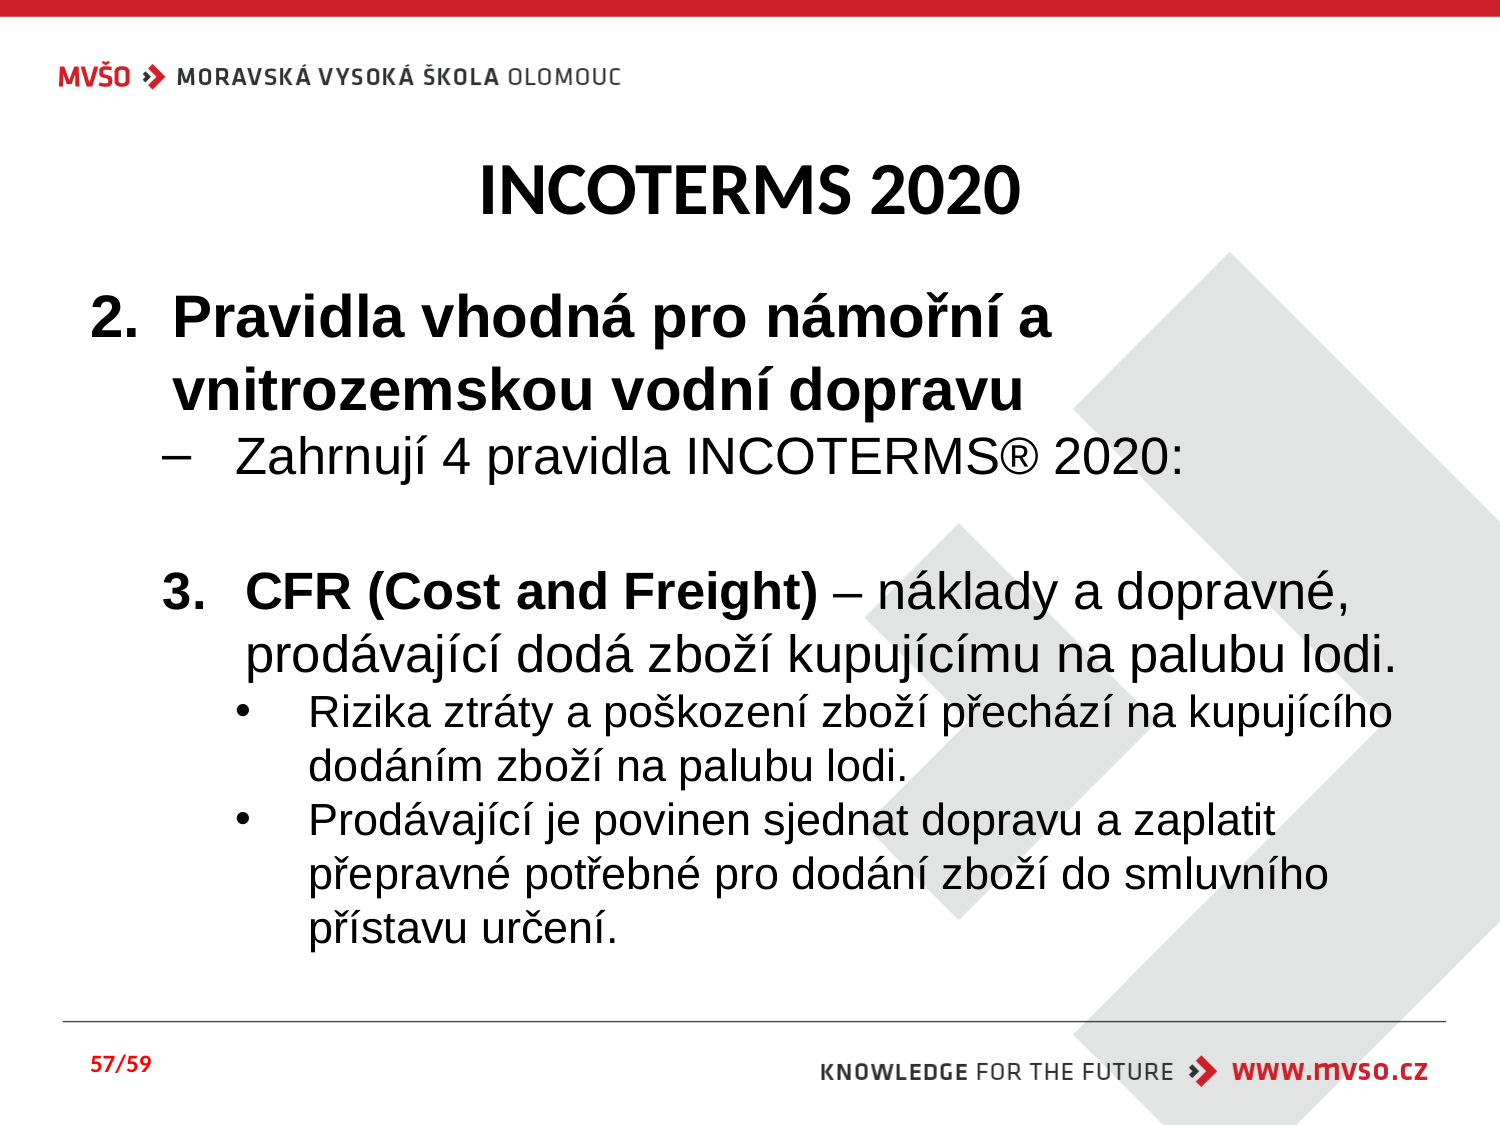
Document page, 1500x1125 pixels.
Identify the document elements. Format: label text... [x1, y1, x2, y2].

text_box 57/59 [74, 1040, 213, 1085]
title INCOTERMS 2020 [75, 120, 1425, 249]
picture [0, 0, 1500, 1125]
list Pravidla vhodná pro námořní a vnitrozemskou vodní dopravu Zahrnují 4 pravidla INCOTERMS® 2020: CFR (Cost and Freight) – náklady a dopravné, prodávající dodá zboží kupujícímu na palubu lodi. Rizika ztráty a poškození zboží přechází na kupujícího dodáním zboží na palubu lodi. Prodávající je povinen sjednat dopravu a zaplatit přepravné potřebné pro dodání zboží do smluvního přístavu určení. [75, 270, 1425, 1005]
